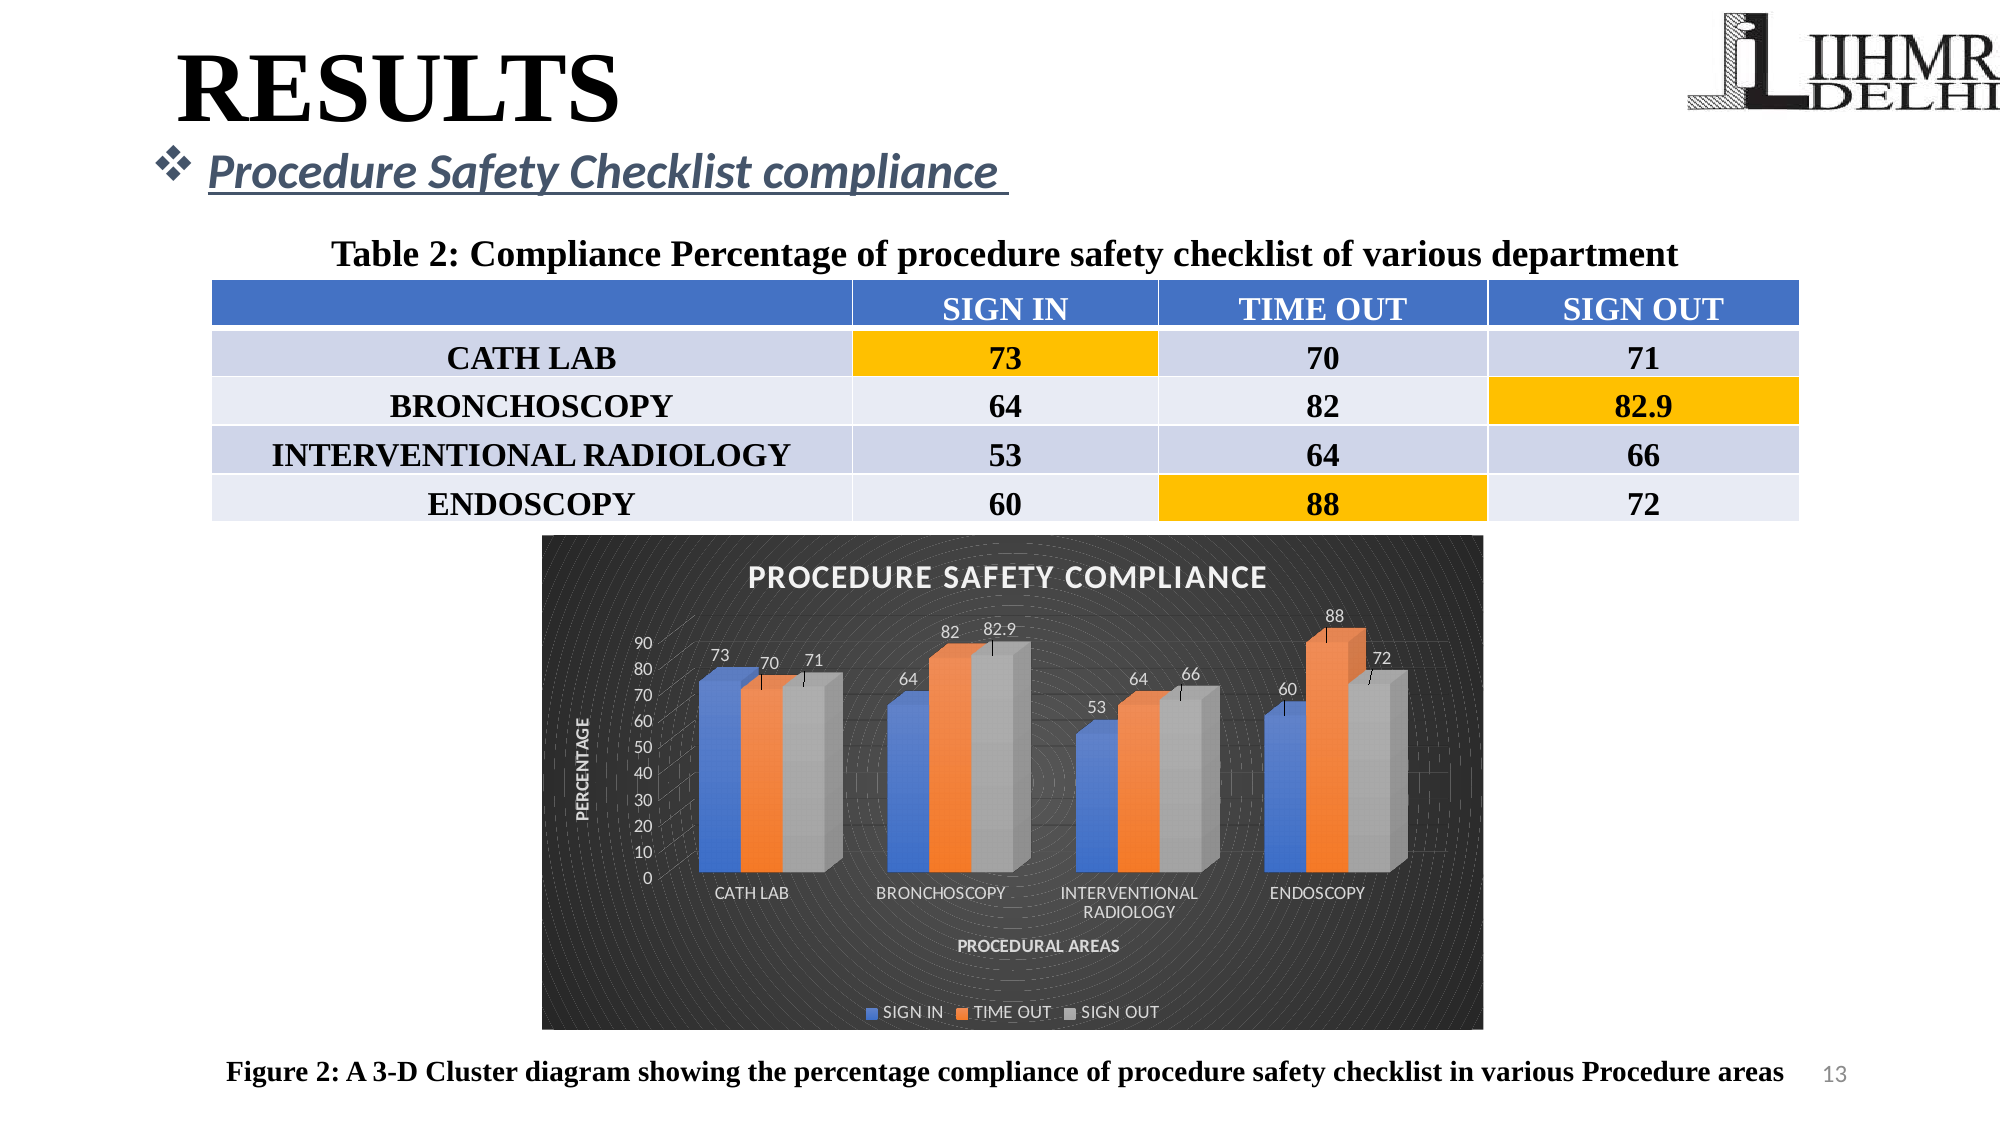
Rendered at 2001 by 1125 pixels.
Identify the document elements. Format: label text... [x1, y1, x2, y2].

slide_number 13 [1412, 1042, 1863, 1103]
table_cell 70 [1159, 331, 1487, 376]
table_cell 53 [853, 426, 1158, 473]
chart [542, 535, 1484, 1030]
table_cell 64 [853, 377, 1158, 424]
table_cell 88 [1159, 475, 1487, 521]
table_cell ENDOSCOPY [212, 475, 852, 521]
table_cell 66 [1489, 426, 1799, 473]
title RESULTS [135, 23, 664, 137]
text_box Table 2: Compliance Percentage of procedure safety checklist of various department [277, 218, 1734, 279]
text_box Figure 2: A 3-D Cluster diagram showing the percentage compliance of procedure safety checklist in various Procedure areas [211, 1042, 1815, 1095]
table_cell 72 [1489, 475, 1799, 521]
table_header SIGN OUT [1489, 280, 1799, 325]
subtitle Procedure Safety Checklist compliance [135, 137, 1025, 229]
table_cell 82.9 [1489, 377, 1799, 424]
table_header TIME OUT [1159, 280, 1487, 325]
table_cell 60 [853, 475, 1158, 521]
table_header [212, 280, 852, 325]
table_header SIGN IN [853, 280, 1158, 325]
picture [1687, 1, 2000, 125]
table_cell 73 [853, 331, 1158, 376]
table_cell 64 [1159, 426, 1487, 473]
table_cell CATH LAB [212, 331, 852, 376]
table_cell 82 [1159, 377, 1487, 424]
table_cell BRONCHOSCOPY [212, 377, 852, 424]
table_cell INTERVENTIONAL RADIOLOGY [212, 426, 852, 473]
table_cell 71 [1489, 331, 1799, 376]
